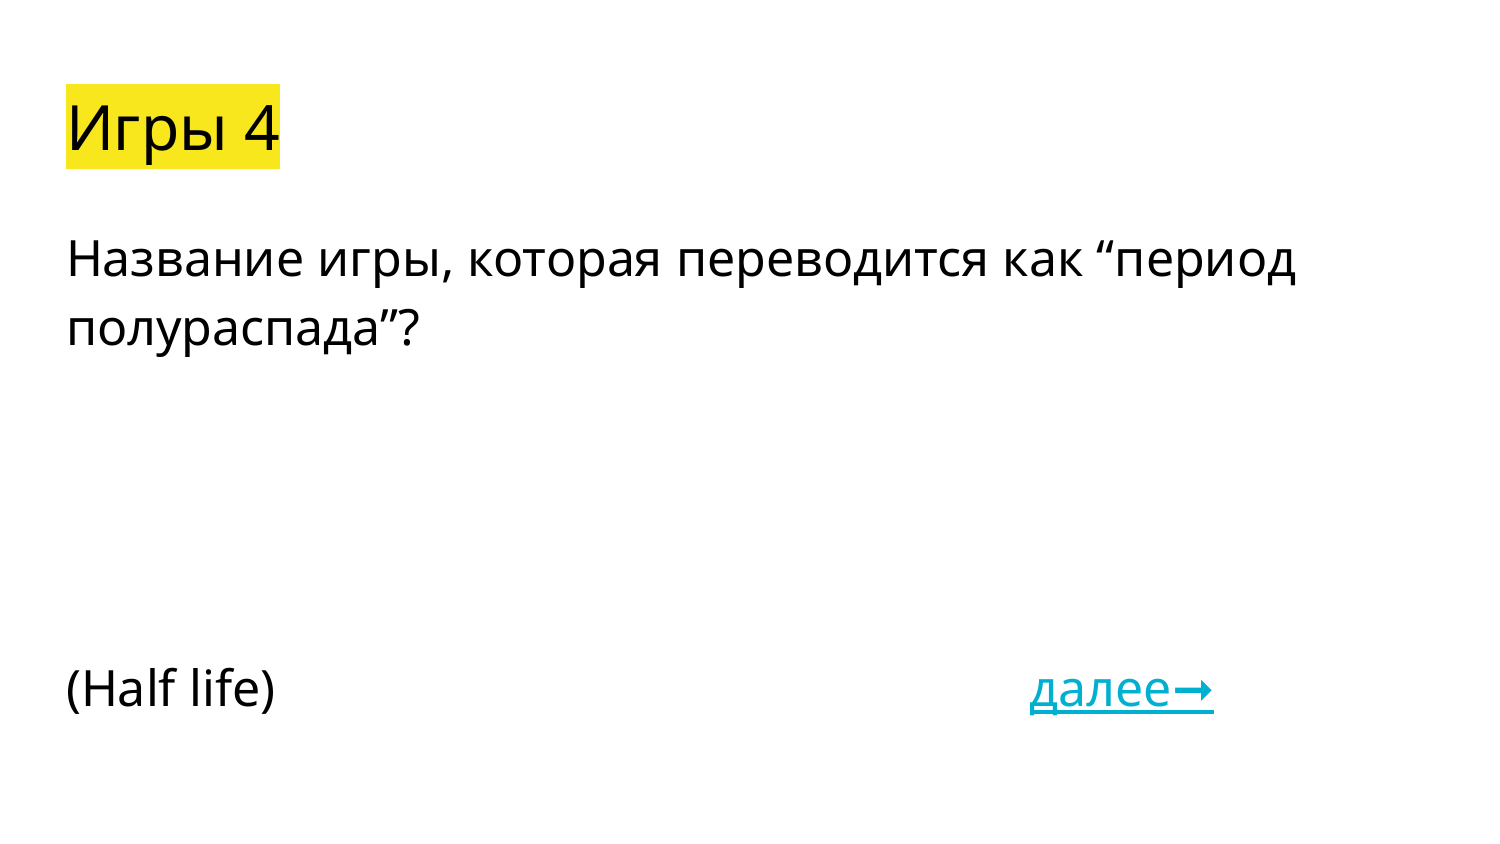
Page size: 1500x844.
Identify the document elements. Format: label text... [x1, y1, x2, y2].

text_box (Half life) далее➞ [51, 630, 1266, 844]
list Название игры, которая переводится как “период полураспада”? [51, 202, 1449, 750]
title Игры 4 [51, 72, 1449, 167]
